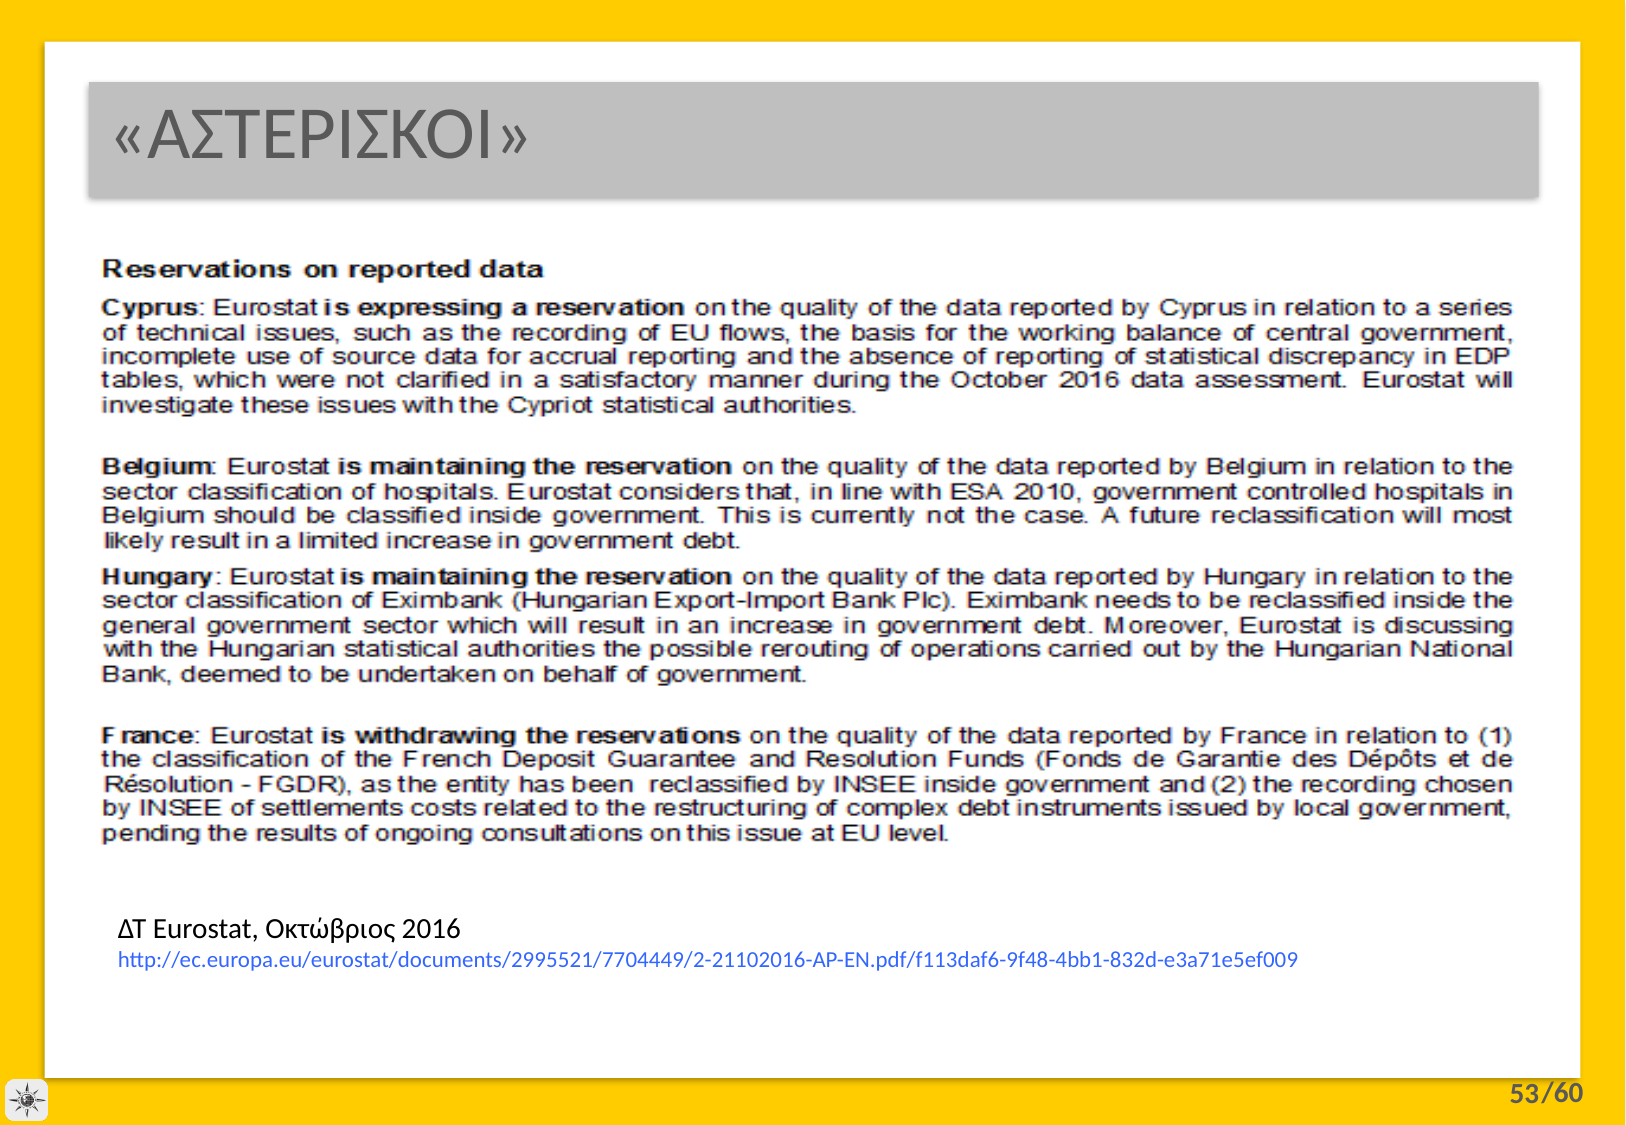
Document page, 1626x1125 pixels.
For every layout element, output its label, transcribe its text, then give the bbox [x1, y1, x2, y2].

picture [5, 1079, 48, 1121]
picture [49, 238, 1550, 873]
slide_number 53 [1488, 1066, 1555, 1125]
title «ΑΣΤΕΡΙΣΚΟΙ» [93, 76, 1562, 157]
text_box ΔΤ Eurostat, Οκτώβριος 2016 http://ec.europa.eu/eurostat/documents/2995521/7704449/2-21102016-AP-EN.pdf/f113daf6-9f48-4bb1-832d-e3a71e5ef009 [103, 902, 1365, 980]
